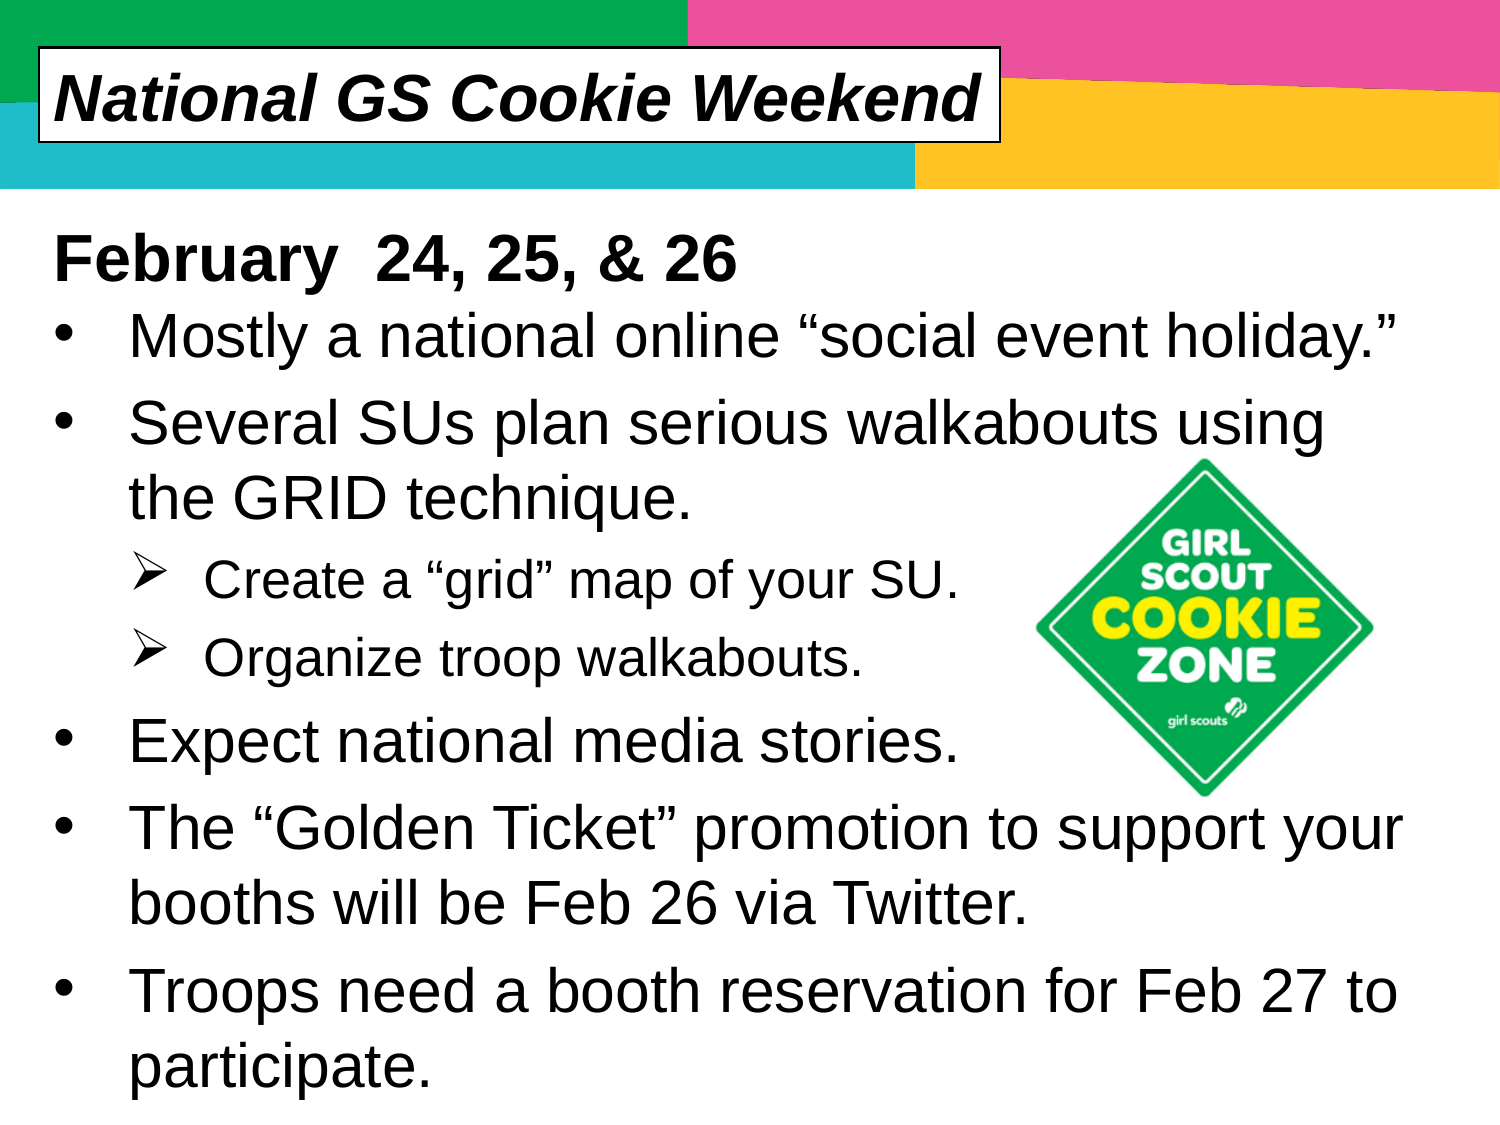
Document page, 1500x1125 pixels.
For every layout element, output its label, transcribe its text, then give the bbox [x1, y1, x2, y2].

picture [0, 0, 1500, 189]
text_box February 24, 25, & 26 Mostly a national online “social event holiday.” Several SUs plan serious walkabouts using the GRID technique. Create a “grid” map of your SU. Organize troop walkabouts. Expect national media stories. The “Golden Ticket” promotion to support your booths will be Feb 26 via Twitter. Troops need a booth reservation for Feb 27 to participate. [39, 207, 1438, 1107]
picture [1032, 449, 1383, 804]
